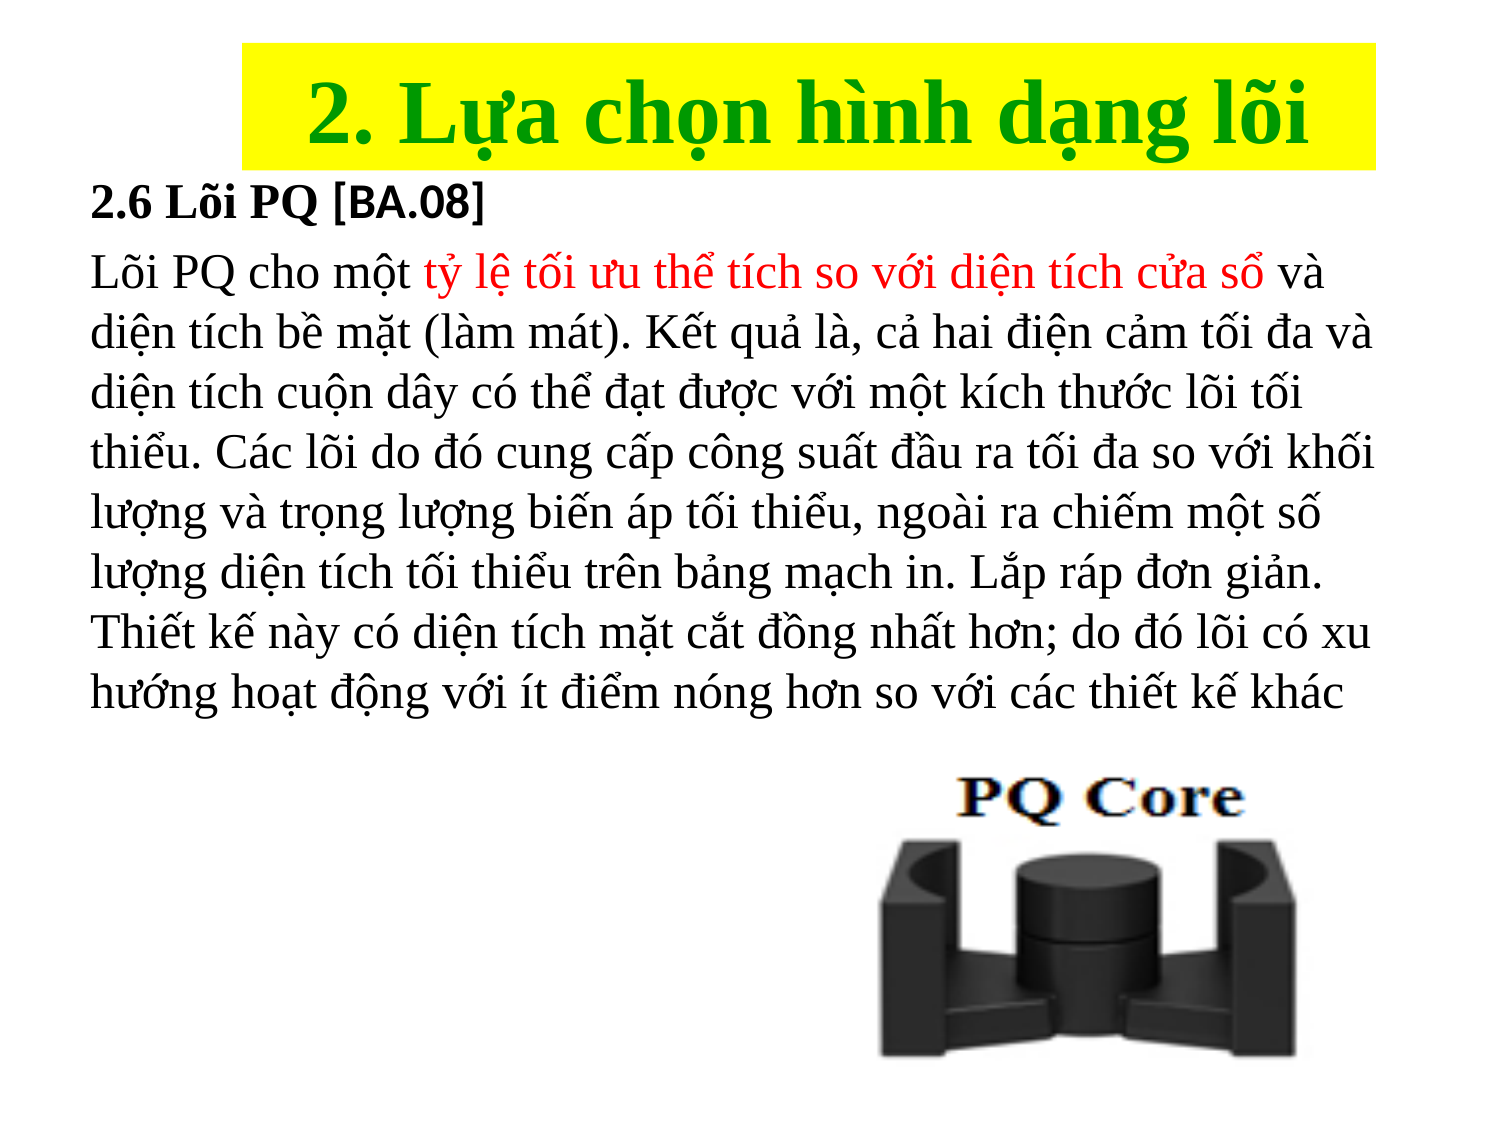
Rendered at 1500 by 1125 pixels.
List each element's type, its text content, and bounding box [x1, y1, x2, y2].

picture [867, 763, 1330, 1083]
title 2. Lựa chọn hình dạng lõi [242, 42, 1376, 160]
list 2.6 Lõi PQ [BA.08] Lõi PQ cho một tỷ lệ tối ưu thể tích so với diện tích cửa sổ và diện tích bề mặt (làm mát). Kết quả là, cả hai điện cảm tối đa và diện tích cuộn dây có thể đạt được với một kích thước lõi tối thiểu. Các lõi do đó cung cấp công suất đầu ra tối đa so với khối lượng và trọng lượng biến áp tối thiểu, ngoài ra chiếm một số lượng diện tích tối thiểu trên bảng mạch in. Lắp ráp đơn giản. Thiết kế này có diện tích mặt cắt đồng nhất hơn; do đó lõi có xu hướng hoạt động với ít điểm nóng hơn so với các thiết kế khác [75, 160, 1425, 917]
